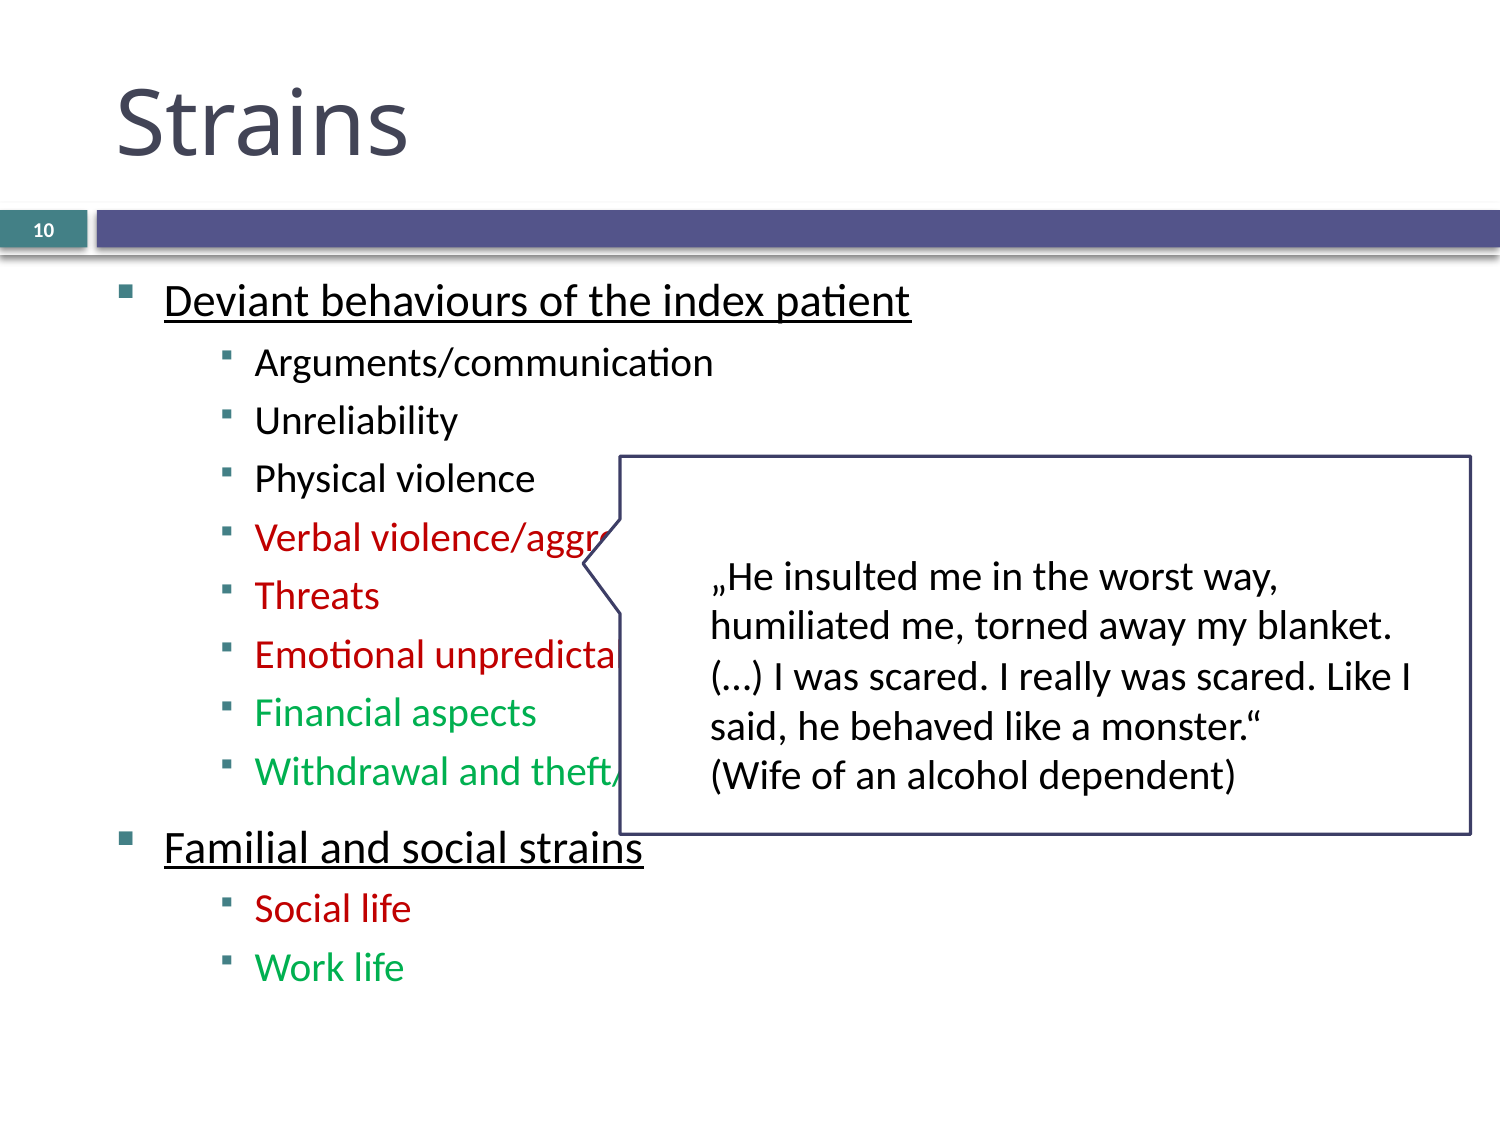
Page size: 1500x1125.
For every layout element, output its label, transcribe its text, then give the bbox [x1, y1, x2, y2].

title Strains [100, 37, 1438, 200]
text_box „He insulted me in the worst way, humiliated me, torned away my blanket. (…) I was scared. I really was scared. Like I said, he behaved like a monster.“ (Wife of an alcohol dependent)Mannes). [581, 454, 1473, 836]
list Deviant behaviours of the index patient Arguments/communication Unreliability Physical violence Verbal violence/aggression Threats Emotional unpredictability Financial aspects Withdrawal and theft/Betrug Familial and social strains Social life Work life [100, 262, 1438, 1000]
slide_number 10 [0, 208, 88, 249]
